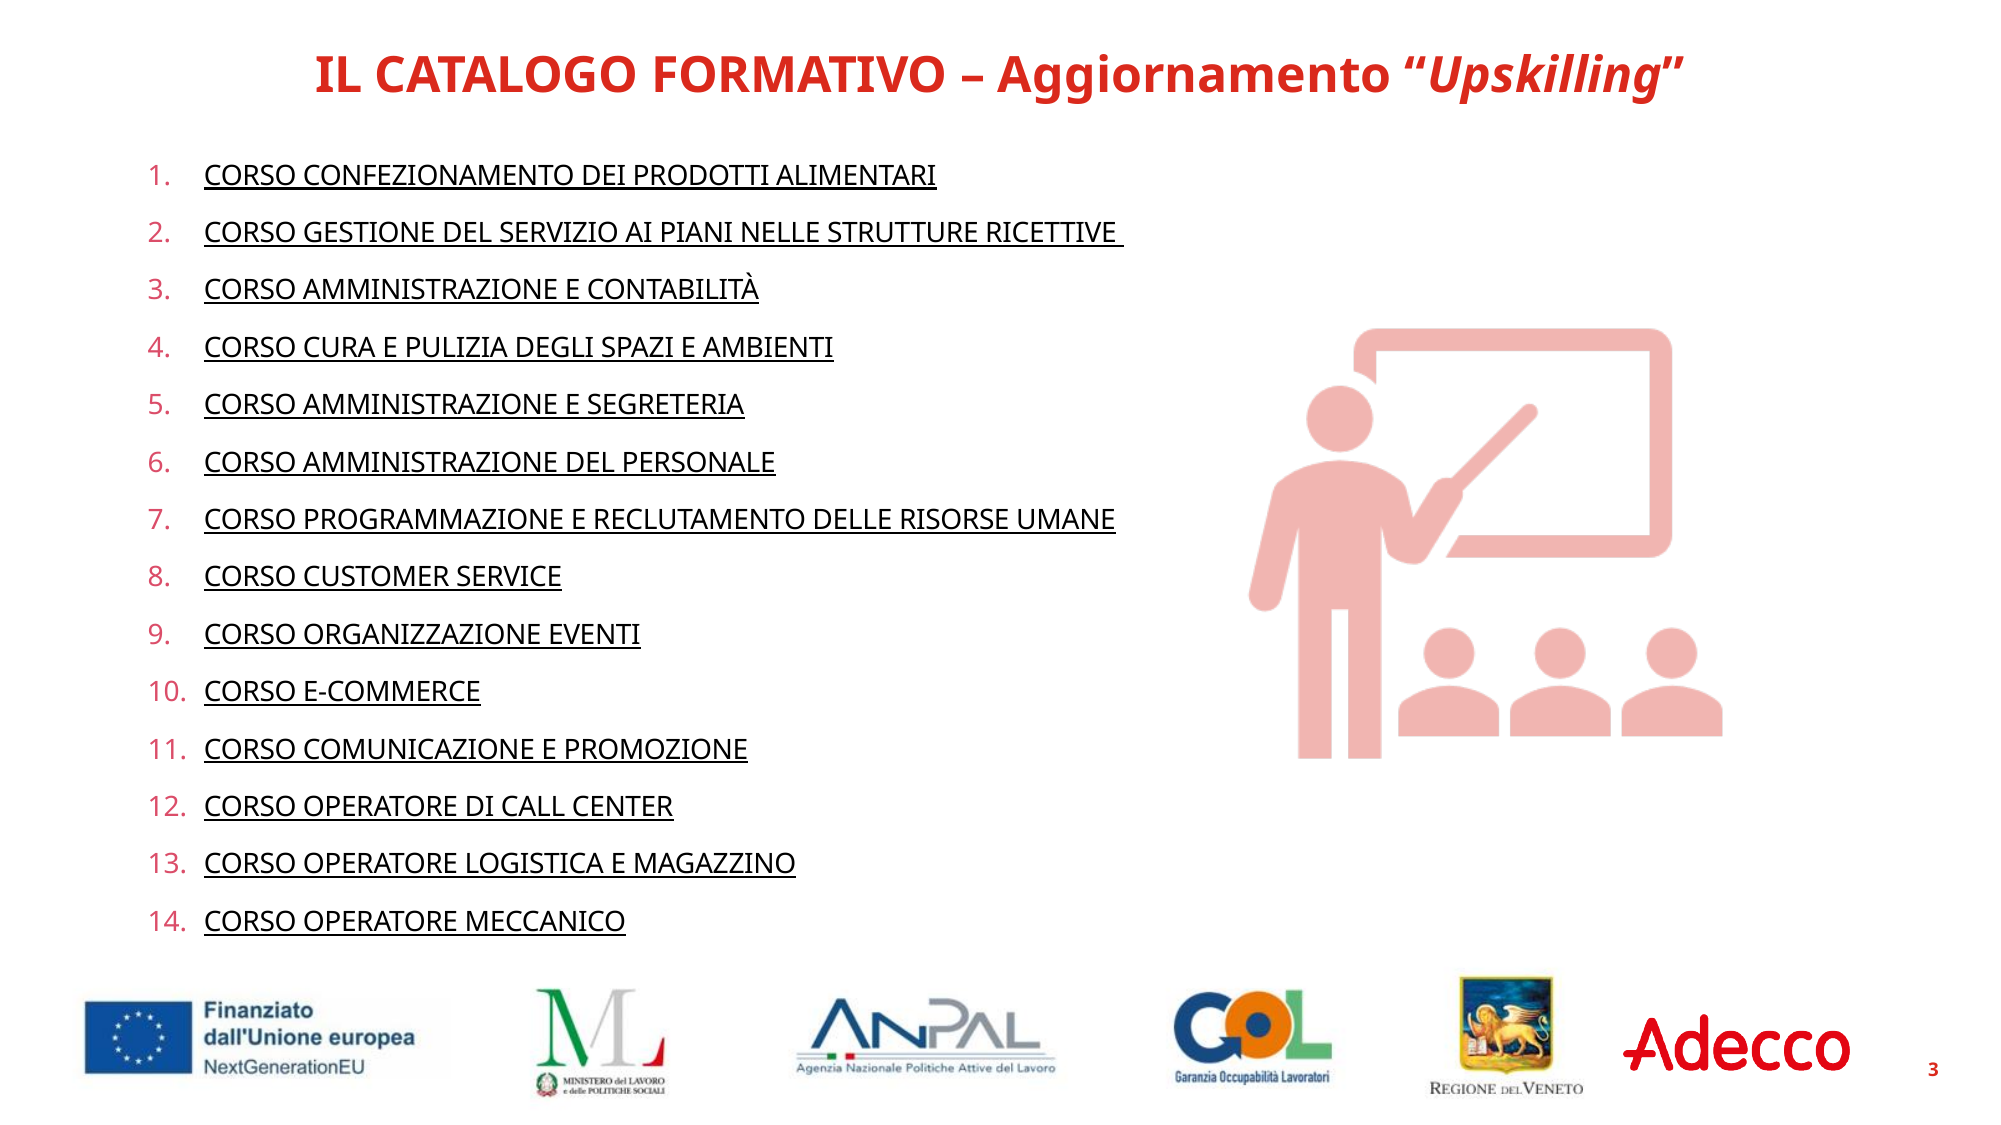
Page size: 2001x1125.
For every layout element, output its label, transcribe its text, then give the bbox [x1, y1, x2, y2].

picture [53, 948, 1850, 1125]
text_box IL CATALOGO FORMATIVO – Aggiornamento “Upskilling” [300, 35, 1700, 170]
picture [1220, 273, 1756, 809]
text_box CORSO CONFEZIONAMENTO DEI PRODOTTI ALIMENTARI CORSO GESTIONE DEL SERVIZIO AI PIANI NELLE STRUTTURE RICETTIVE CORSO AMMINISTRAZIONE E CONTABILITÀ CORSO CURA E PULIZIA DEGLI SPAZI E AMBIENTI CORSO AMMINISTRAZIONE E SEGRETERIA CORSO AMMINISTRAZIONE DEL PERSONALE CORSO PROGRAMMAZIONE E RECLUTAMENTO DELLE RISORSE UMANE CORSO CUSTOMER SERVICE CORSO ORGANIZZAZIONE EVENTI CORSO E-COMMERCE CORSO COMUNICAZIONE E PROMOZIONE CORSO OPERATORE DI CALL CENTER CORSO OPERATORE LOGISTICA E MAGAZZINO CORSO OPERATORE MECCANICO CORSO OPERATORE DI SISTEMI ELETTRICI CORSO LOGISTICA INTEGRATA [132, 130, 1170, 948]
